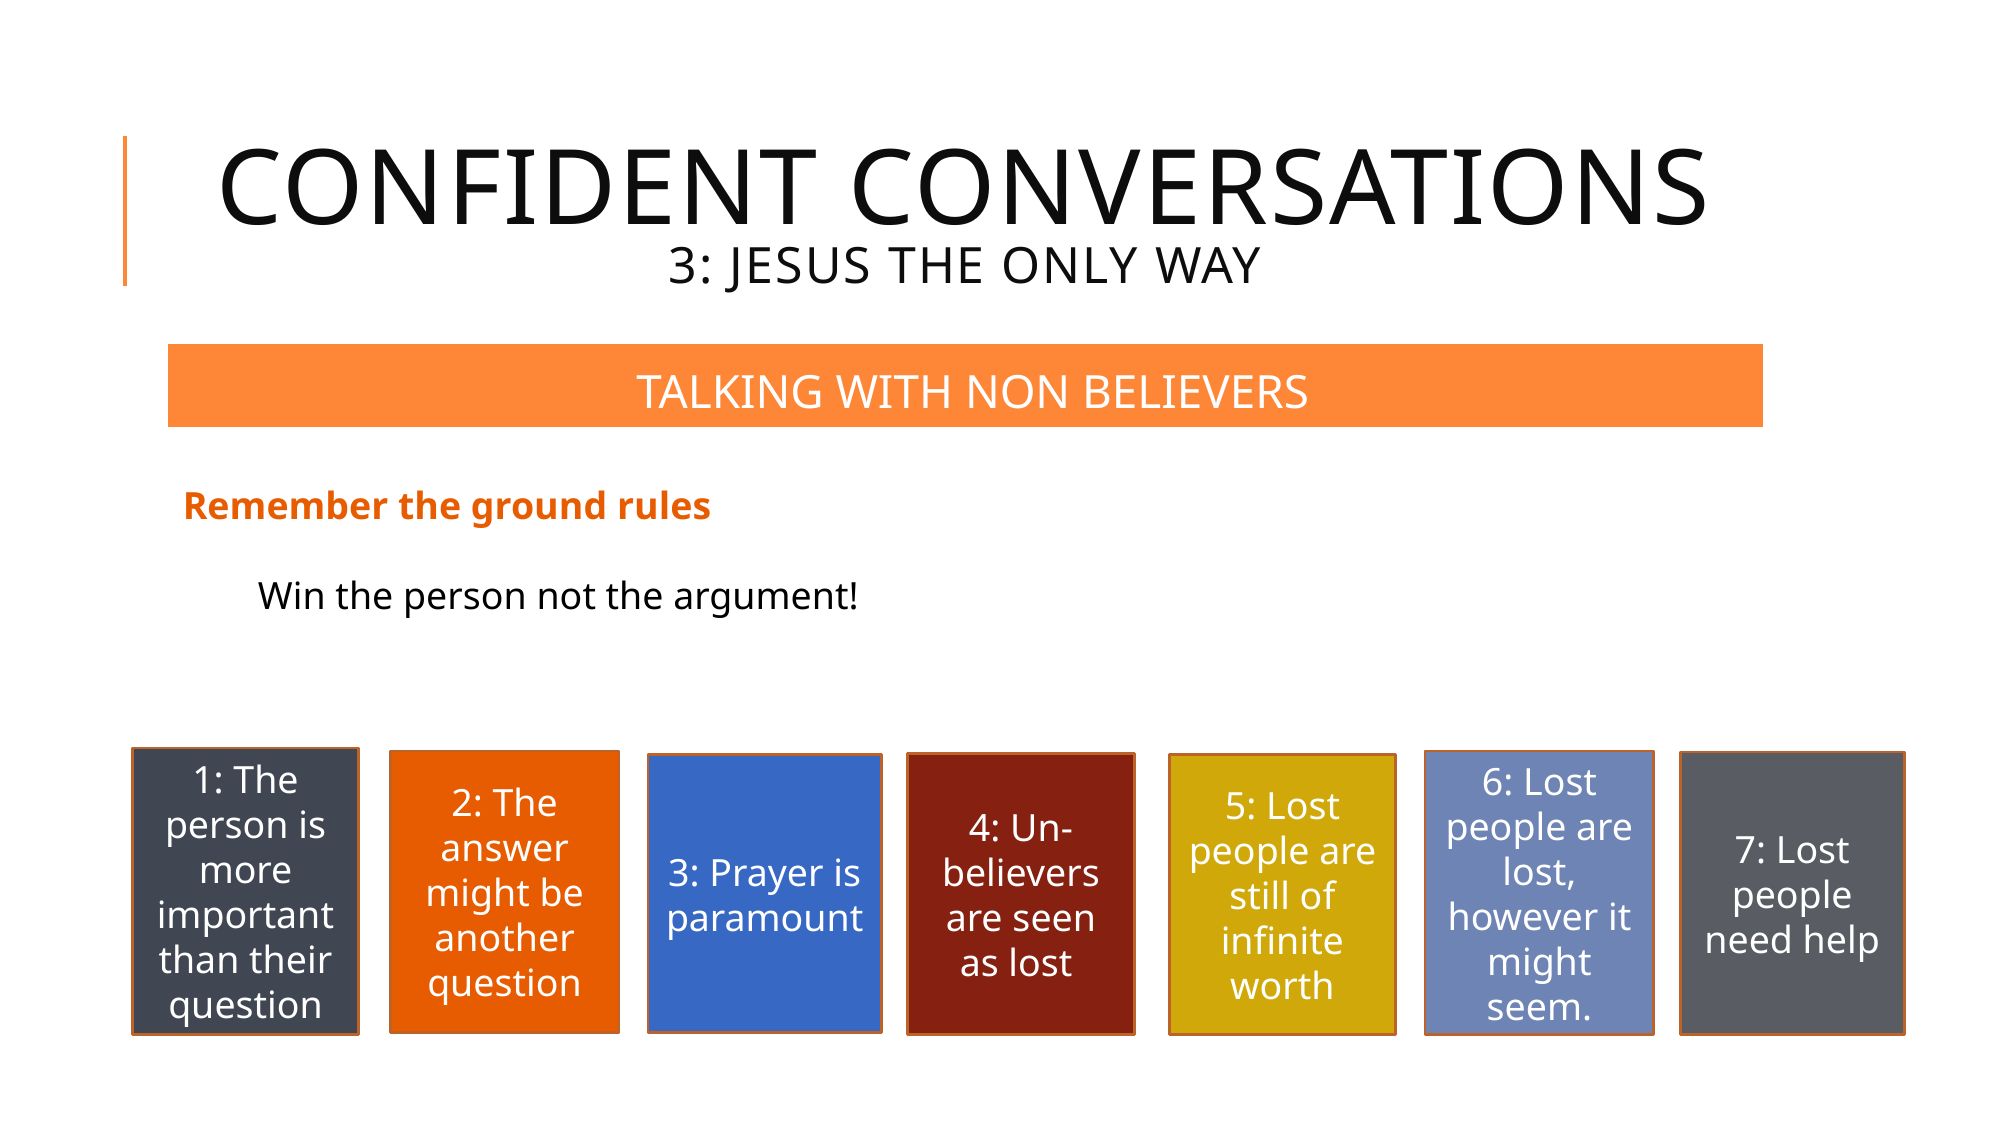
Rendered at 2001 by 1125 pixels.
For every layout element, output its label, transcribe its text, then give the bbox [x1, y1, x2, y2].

text_box 6: Lost people are lost, however it might seem. [1424, 750, 1655, 1036]
text_box 1: The person is more important than their question [131, 747, 360, 1036]
list TALKING WITH NON BELIEVERS [168, 344, 1763, 427]
text_box Remember the ground rules Win the person not the argument! [168, 429, 1759, 624]
text_box 2: The answer might be another question [389, 750, 620, 1034]
text_box 7: Lost people need help [1679, 751, 1906, 1036]
text_box 5: Lost people are still of infinite worth [1168, 753, 1397, 1036]
title CONFIDENT CONVERSATIONS 3: jesus the only way [168, 96, 1763, 342]
text_box 4: Un-believers are seen as lost [906, 752, 1136, 1036]
text_box 3: Prayer is paramount [647, 753, 883, 1034]
